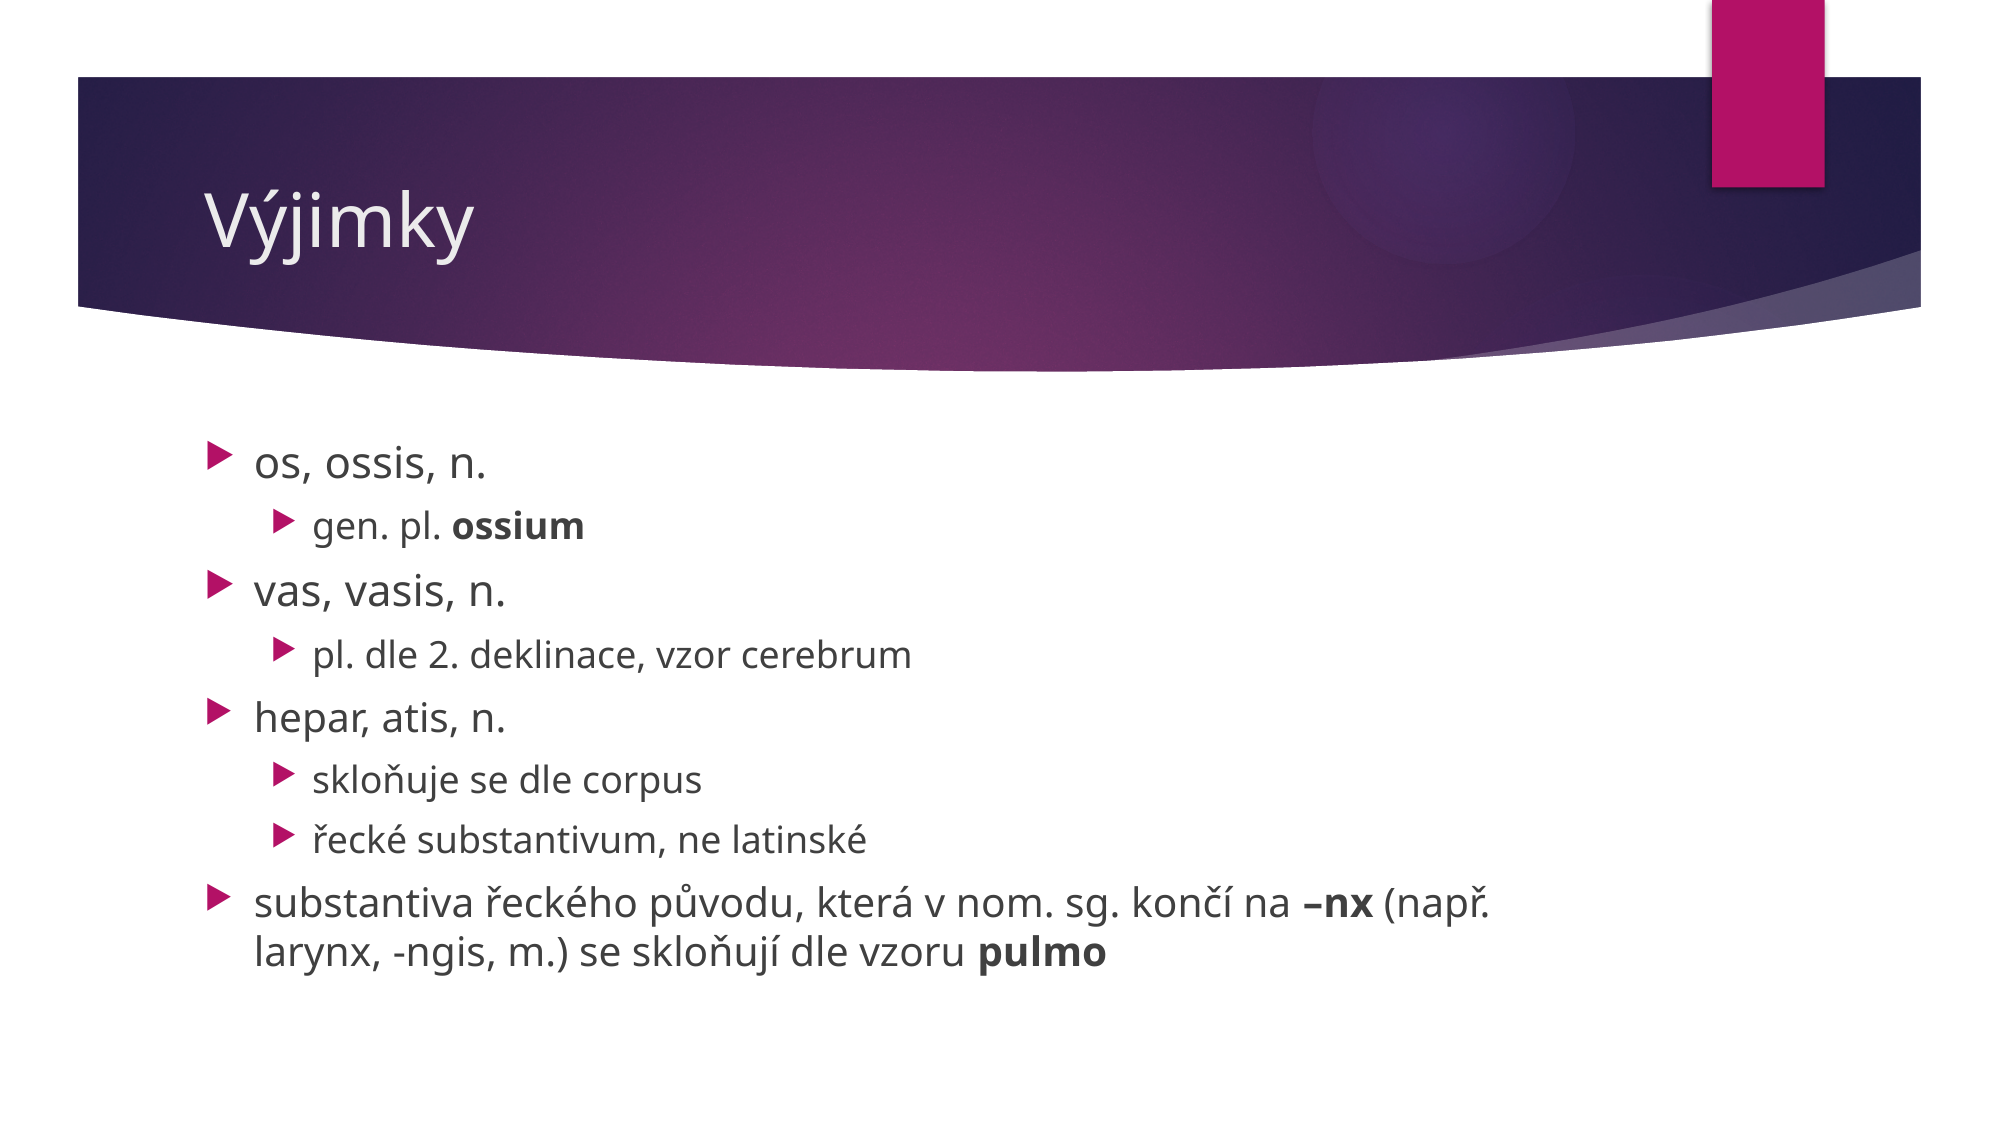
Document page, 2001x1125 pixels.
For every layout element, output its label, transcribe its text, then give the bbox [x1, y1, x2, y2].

list os, ossis, n. gen. pl. ossium vas, vasis, n. pl. dle 2. deklinace, vzor cerebrum hepar, atis, n. skloňuje se dle corpus řecké substantivum, ne latinské substantiva řeckého původu, která v nom. sg. končí na –nx (např. larynx, -ngis, m.) se skloňují dle vzoru pulmo [189, 427, 1638, 988]
title Výjimky [189, 159, 1627, 276]
